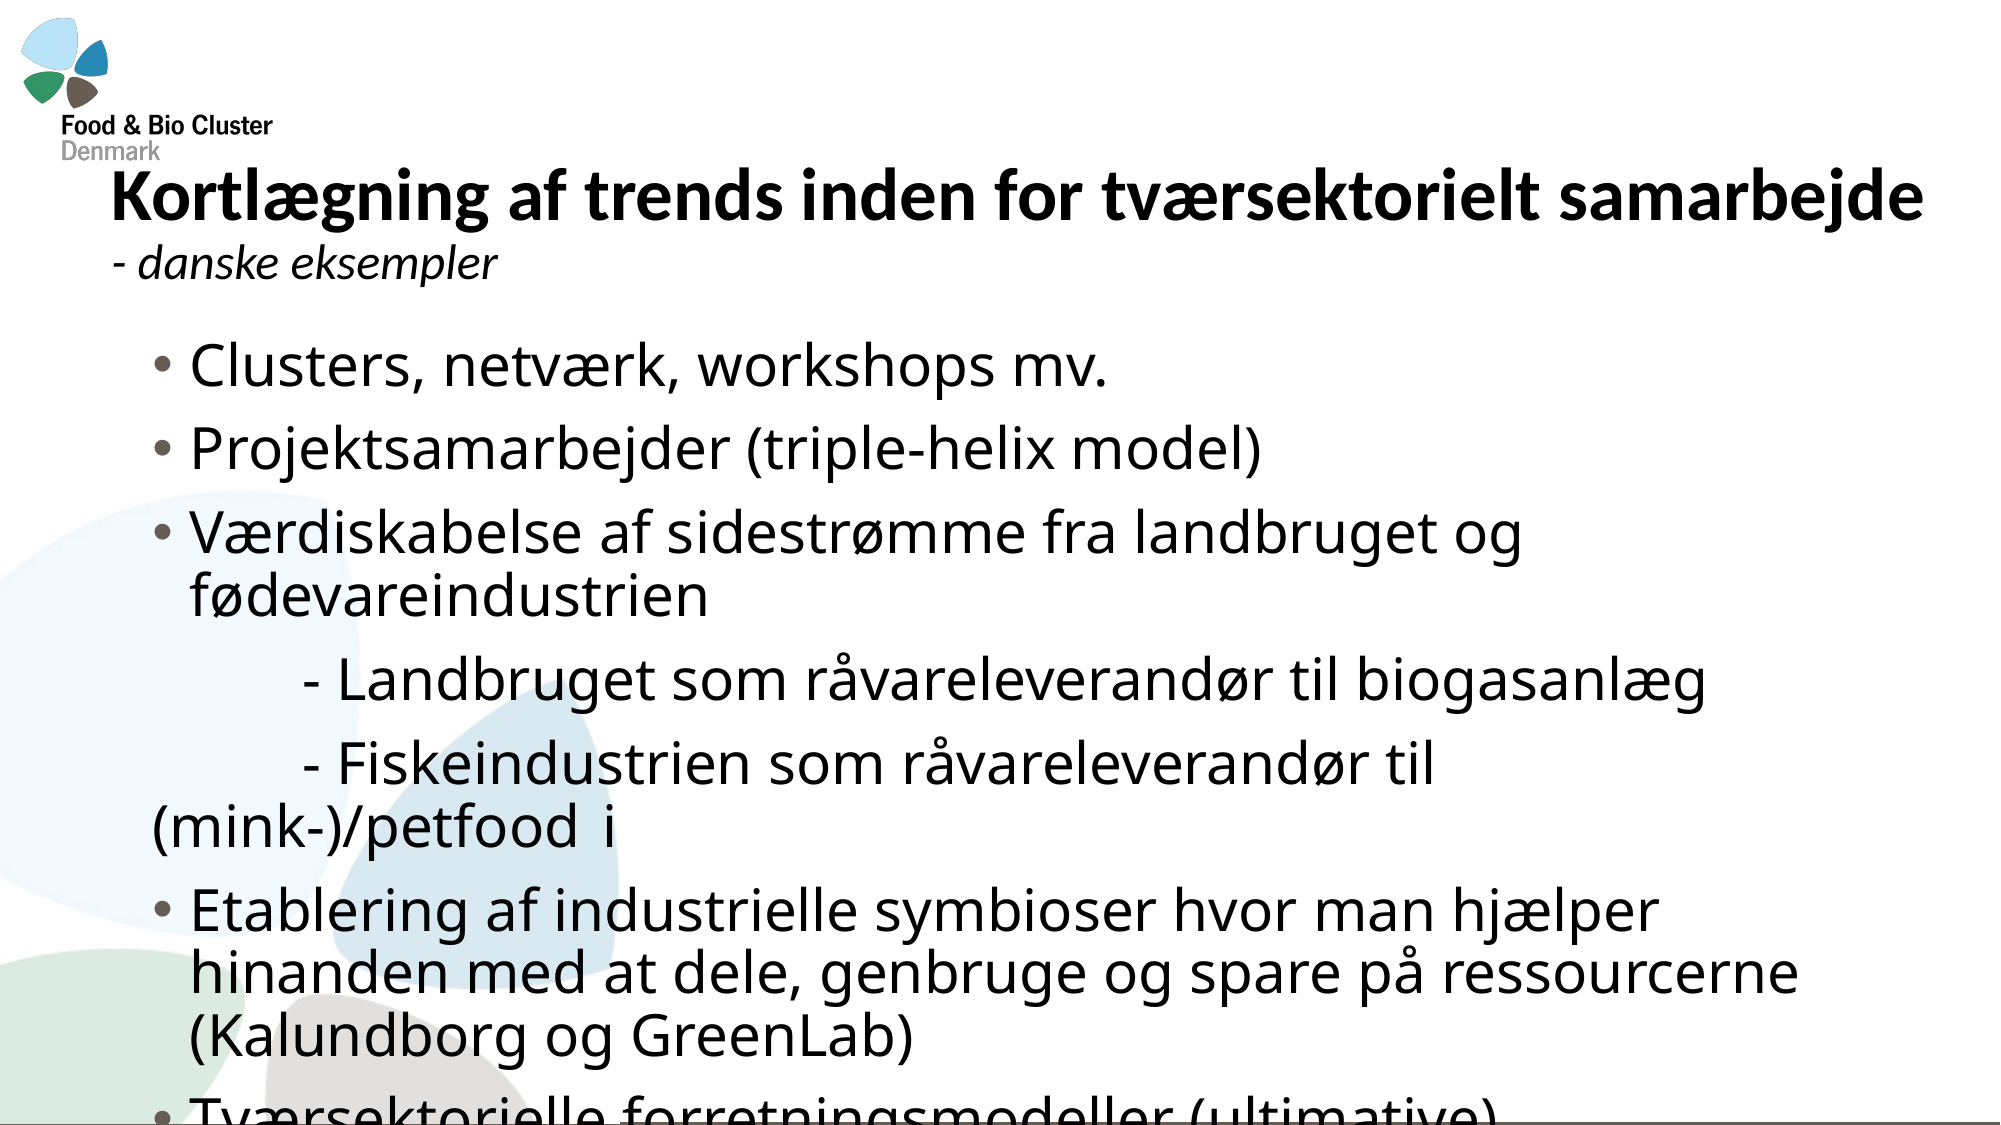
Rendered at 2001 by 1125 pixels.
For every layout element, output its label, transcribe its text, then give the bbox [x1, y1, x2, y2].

list Clusters, netværk, workshops mv. Projektsamarbejder (triple-helix model) Værdiskabelse af sidestrømme fra landbruget og fødevareindustrien - Landbruget som råvareleverandør til biogasanlæg - Fiskeindustrien som råvareleverandør til (mink-)/petfood i Etablering af industrielle symbioser hvor man hjælper hinanden med at dele, genbruge og spare på ressourcerne (Kalundborg og GreenLab) Tværsektorielle forretningsmodeller (ultimative) [137, 328, 1863, 1042]
picture [20, 16, 276, 163]
picture [0, 490, 620, 1124]
title Kortlægning af trends inden for tværsektorielt samarbejde - danske eksempler [96, 129, 1965, 317]
